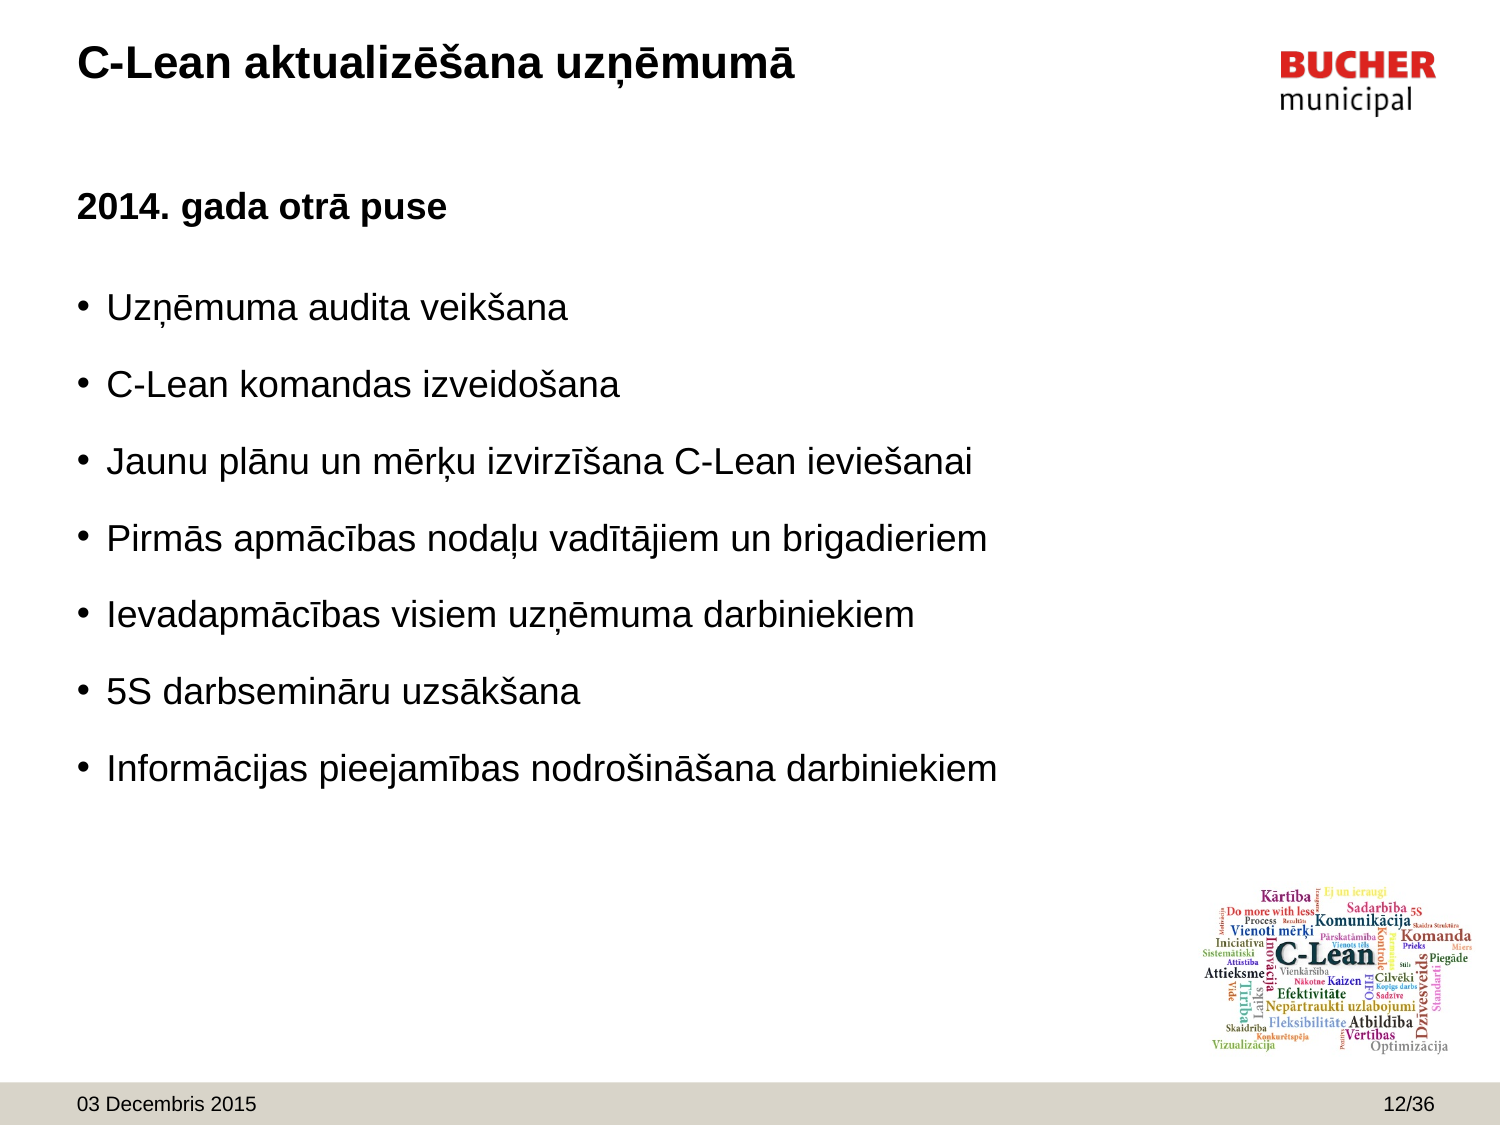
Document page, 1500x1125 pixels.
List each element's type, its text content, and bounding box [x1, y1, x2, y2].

picture [1279, 50, 1438, 118]
picture [1198, 881, 1476, 1059]
footer 03 Decembris 2015 [76, 1088, 1164, 1118]
title C-Lean aktualizēšana uzņēmumā [77, 33, 1164, 152]
list 2014. gada otrā puse Uzņēmuma audita veikšana C-Lean komandas izveidošana Jaunu plānu un mērķu izvirzīšana C-Lean ieviešanai Pirmās apmācības nodaļu vadītājiem un brigadieriem Ievadapmācības visiem uzņēmuma darbiniekiem 5S darbsemināru uzsākšana Informācijas pieejamības nodrošināšana darbiniekiem [76, 172, 1436, 1059]
slide_number 12/36 [1282, 1088, 1436, 1118]
